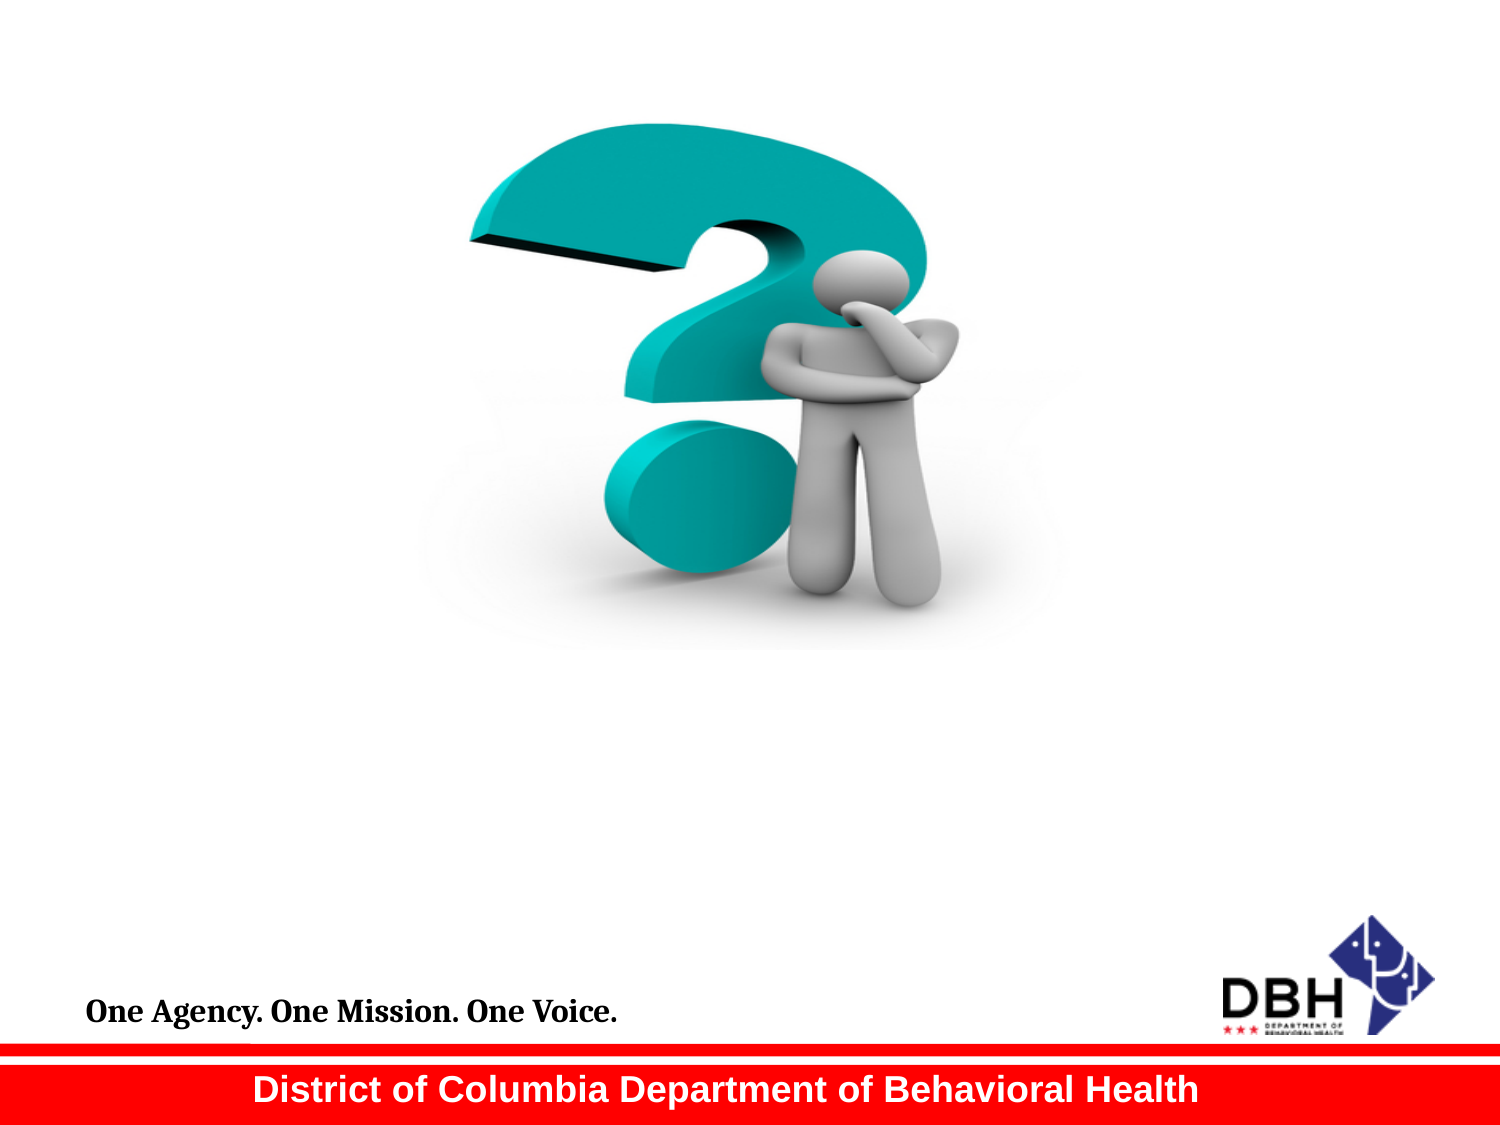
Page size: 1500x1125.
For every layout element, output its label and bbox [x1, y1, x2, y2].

picture [354, 116, 1120, 650]
picture [1223, 915, 1435, 1035]
